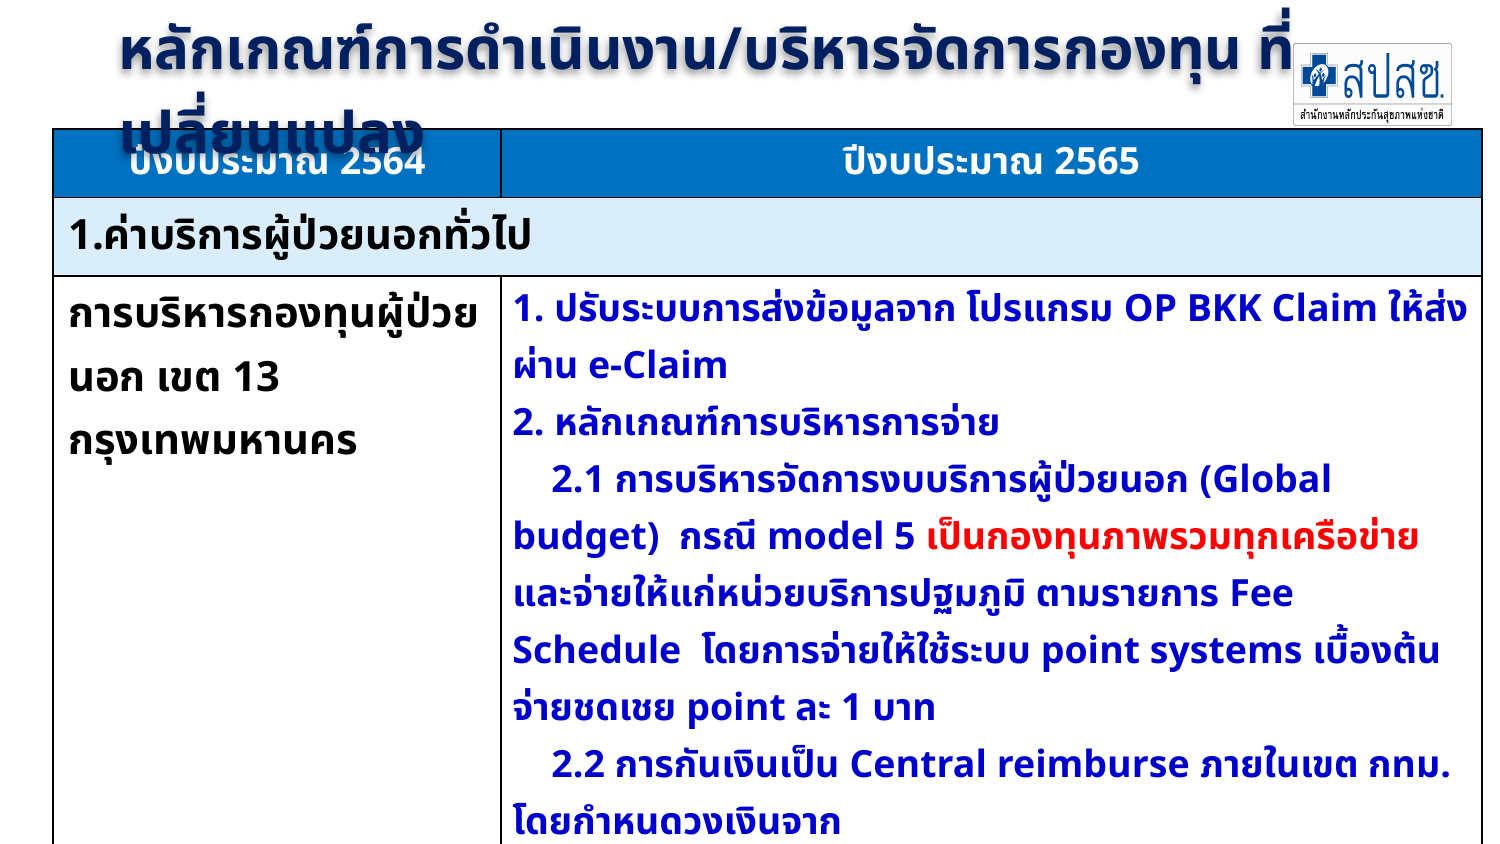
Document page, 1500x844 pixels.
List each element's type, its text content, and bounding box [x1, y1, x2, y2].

slide_number 4 [1148, 782, 1487, 827]
table_cell การบริหารกองทุนผู้ป่วยนอก เขต 13 กรุงเทพมหานคร [54, 277, 500, 844]
table_header ปีงบประมาณ 2565 [502, 130, 1481, 197]
table_cell 1.ค่าบริการผู้ป่วยนอกทั่วไป [54, 198, 1481, 275]
table_header ปีงบประมาณ 2564 [54, 130, 500, 197]
picture [1293, 43, 1452, 126]
title หลักเกณฑ์การดำเนินงาน/บริหารจัดการกองทุน ที่เปลี่ยนแปลง [88, 43, 1329, 118]
table_cell 1. ปรับระบบการส่งข้อมูลจาก โปรแกรม OP BKK Claim ให้ส่งผ่าน e-Claim 2. หลักเกณฑ์การบริหารการจ่าย 2.1 การบริหารจัดการงบบริการผู้ป่วยนอก (Global budget) กรณี model 5 เป็นกองทุนภาพรวมทุกเครือข่าย และจ่ายให้แก่หน่วยบริการปฐมภูมิ ตามรายการ Fee Schedule โดยการจ่ายให้ใช้ระบบ point systems เบื้องต้น จ่ายชดเชย point ละ 1 บาท 2.2 การกันเงินเป็น Central reimburse ภายในเขต กทม. โดยกำหนดวงเงินจาก ข้อมูลบริการที่ผ่านมา 2.3 การหักเงินเดือนหน่วยบริการภาครัฐ ใน กทม. (จัดประชุมเจรจาร่วมกับหน่วยบริการภาครัฐที่เกี่ยวข้อง) (อยู่ระหว่างดำเนินการ นำเสนอ/หารือ CFO และ อปสข.กทม.) ประชุม CFO 10 กย. , ประชุม อปสข 15 กย. [502, 277, 1481, 844]
